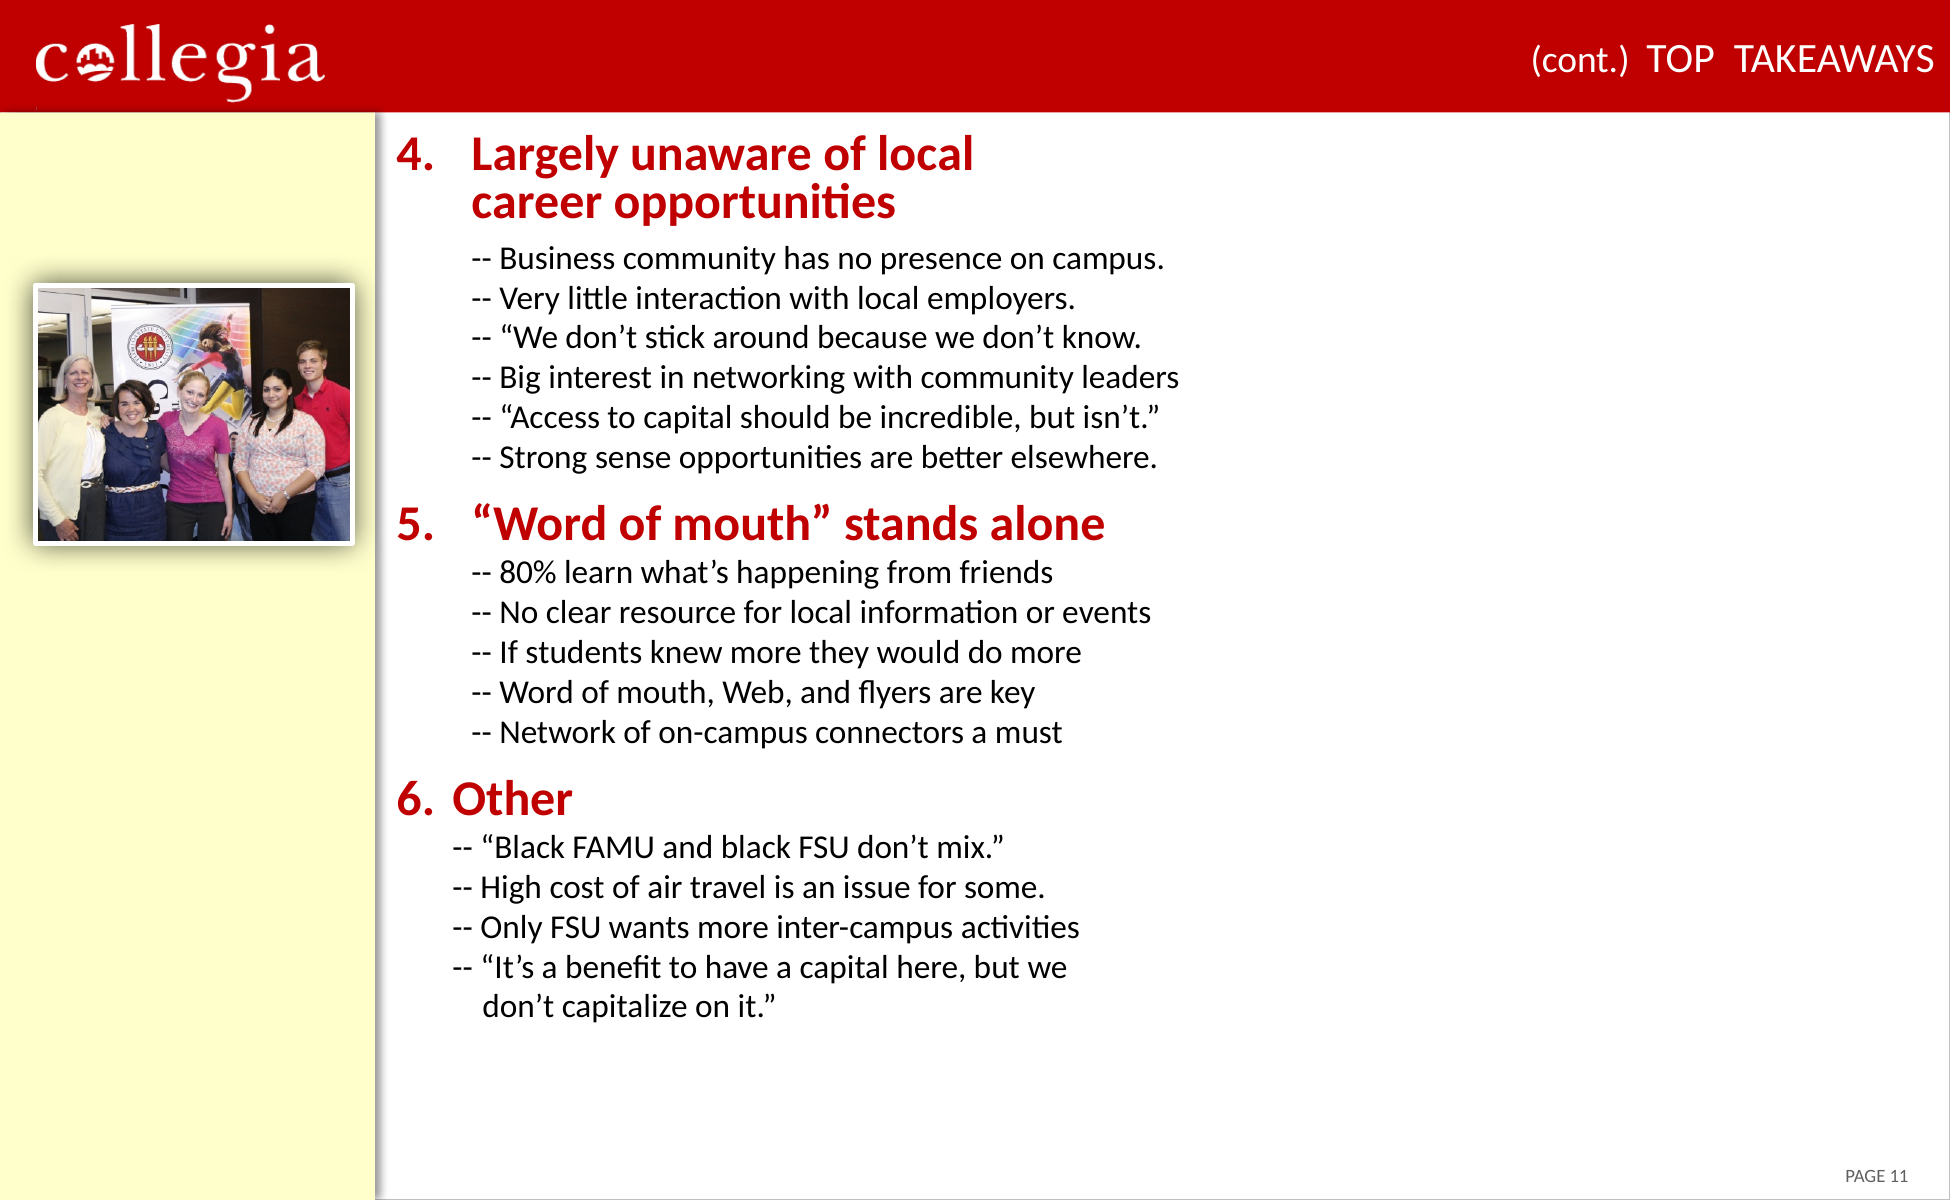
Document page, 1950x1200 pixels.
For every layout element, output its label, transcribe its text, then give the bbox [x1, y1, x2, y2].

title (cont.) TOP TAKEAWAYS [194, 0, 1950, 113]
picture [37, 287, 351, 542]
picture [36, 24, 194, 112]
text_box Largely unaware of local career opportunities -- Business community has no presence on campus. -- Very little interaction with local employers. -- “We don’t stick around because we don’t know. -- Big interest in networking with community leaders -- “Access to capital should be incredible, but isn’t.” -- Strong sense opportunities are better elsewhere. “Word of mouth” stands alone -- 80% learn what’s happening from friends -- No clear resource for local information or events -- If students knew more they would do more -- Word of mouth, Web, and flyers are key -- Network of on-campus connectors a must Other -- “Black FAMU and black FSU don’t mix.” -- High cost of air travel is an issue for some. -- Only FSU wants more inter-campus activities -- “It’s a benefit to have a capital here, but we don’t capitalize on it.” [362, 124, 1238, 1082]
